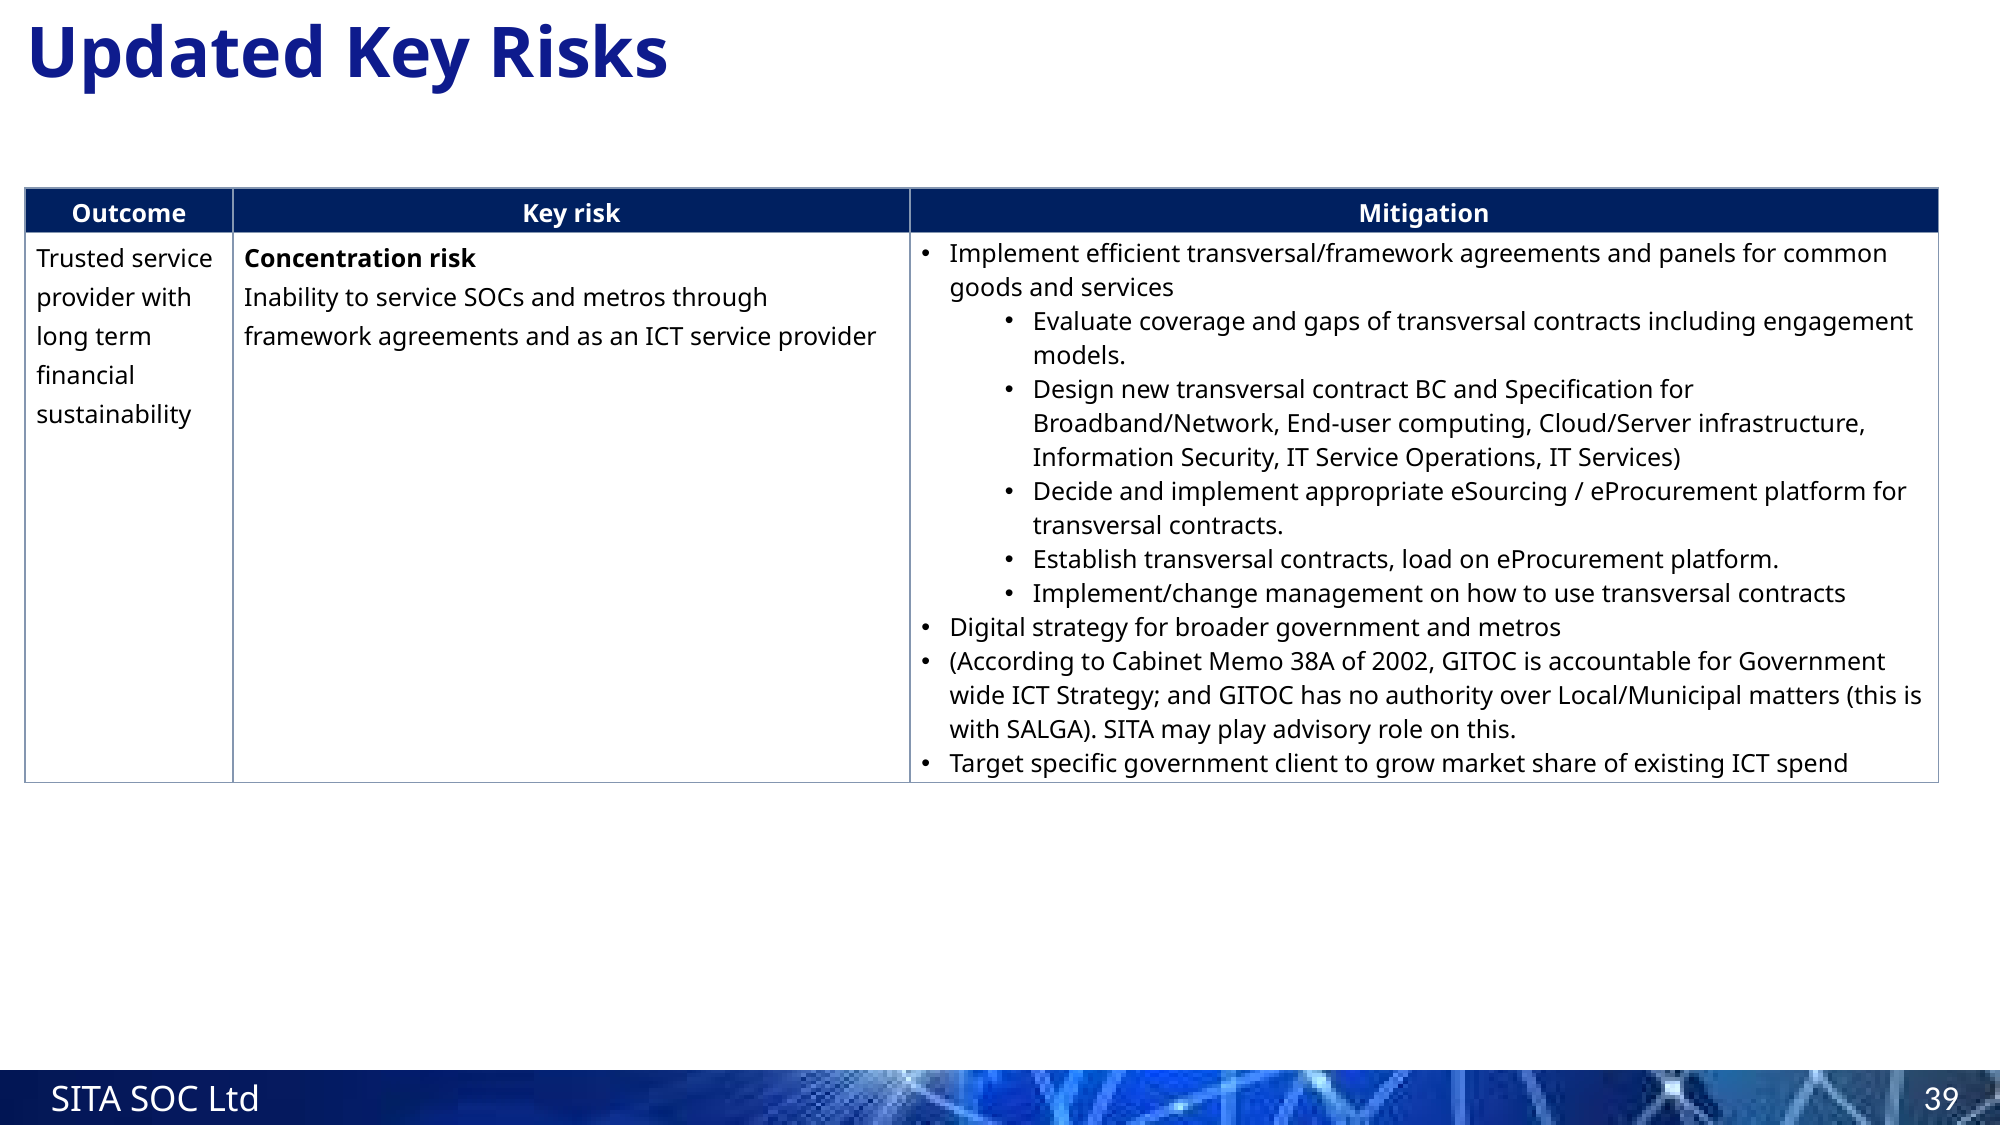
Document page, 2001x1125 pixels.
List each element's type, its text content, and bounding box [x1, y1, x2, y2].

title Updated Key Risks [11, 0, 1926, 103]
table_header Key risk [234, 189, 909, 232]
table_cell Concentration risk Inability to service SOCs and metros through framework agreements and as an ICT service provider [234, 233, 909, 782]
table_header Mitigation [911, 189, 1938, 232]
picture [0, 1070, 2000, 1125]
table_cell Trusted service provider with long term financial sustainability [26, 233, 232, 782]
table_header Outcome [26, 189, 232, 232]
table_cell Implement efficient transversal/framework agreements and panels for common goods and services Evaluate coverage and gaps of transversal contracts including engagement models. Design new transversal contract BC and Specification for Broadband/Network, End-user computing, Cloud/Server infrastructure, Information Security, IT Service Operations, IT Services) Decide and implement appropriate eSourcing / eProcurement platform for transversal contracts. Establish transversal contracts, load on eProcurement platform. Implement/change management on how to use transversal contracts Digital strategy for broader government and metros (According to Cabinet Memo 38A of 2002, GITOC is accountable for Government wide ICT Strategy; and GITOC has no authority over Local/Municipal matters (this is with SALGA). SITA may play advisory role on this. Target specific government client to grow market share of existing ICT spend [911, 233, 1938, 782]
